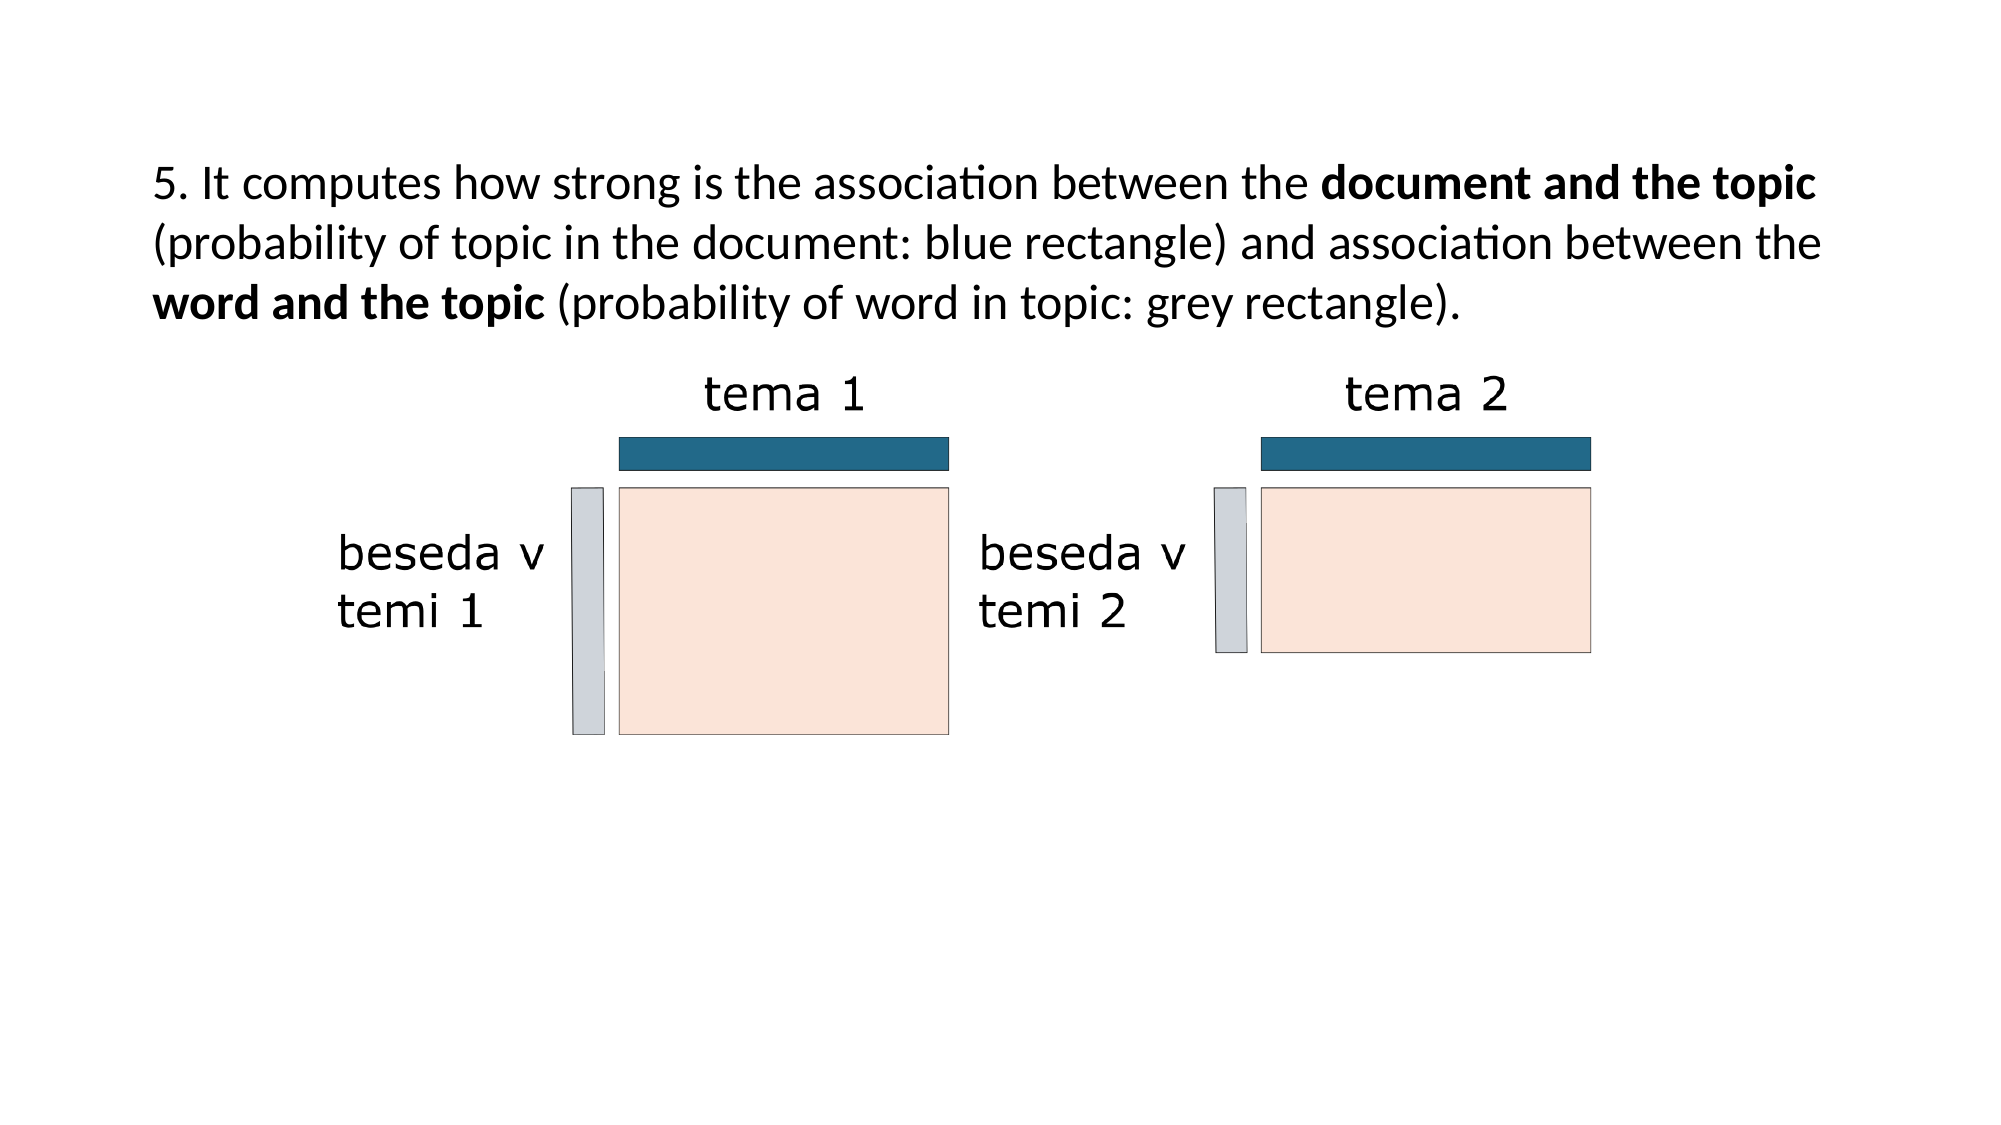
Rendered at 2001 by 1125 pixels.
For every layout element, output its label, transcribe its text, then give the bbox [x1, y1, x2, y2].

text_box 5. It computes how strong is the association between the document and the topic (probability of topic in the document: blue rectangle) and association between the word and the topic (probability of word in topic: grey rectangle). [137, 141, 1863, 337]
picture [294, 337, 1706, 788]
